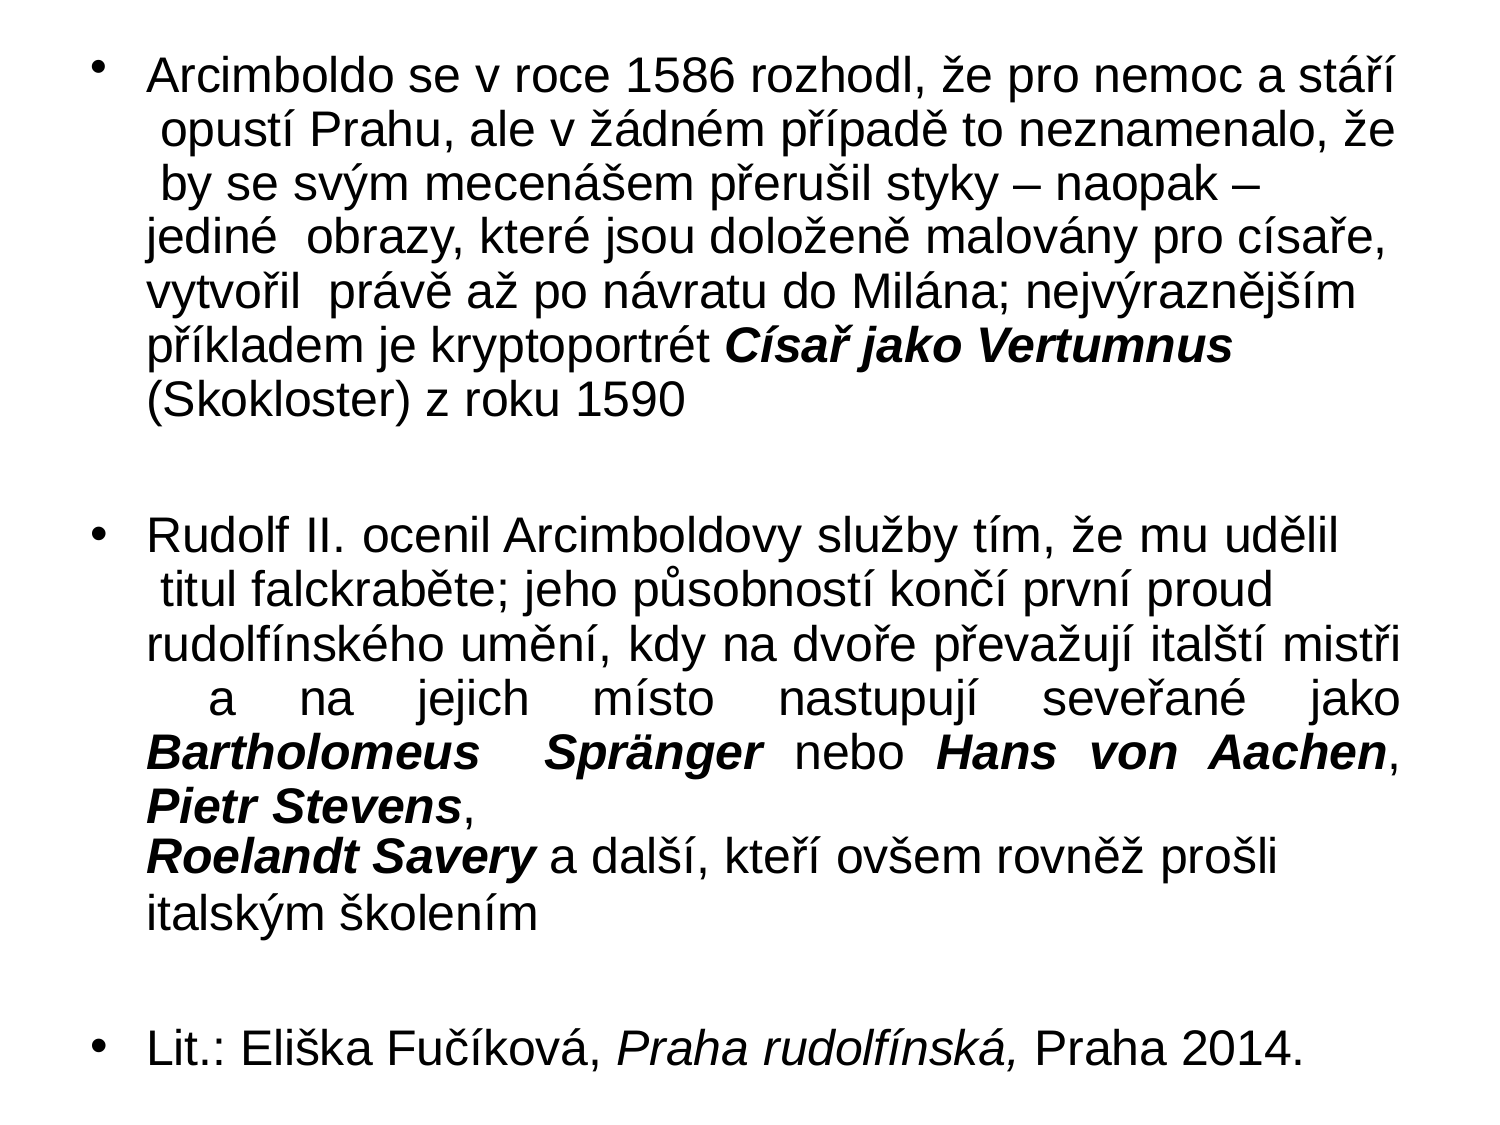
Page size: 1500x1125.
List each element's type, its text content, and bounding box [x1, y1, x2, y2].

text_box Arcimboldo se v roce 1586 rozhodl, že pro nemoc a stáří opustí Prahu, ale v žádném případě to neznamenalo, že by se svým mecenášem přerušil styky – naopak – jediné obrazy, které jsou doloženě malovány pro císaře, vytvořil právě až po návratu do Milána; nejvýraznějším příkladem je kryptoportrét Císař jako Vertumnus (Skokloster) z roku 1590 Rudolf II. ocenil Arcimboldovy služby tím, že mu udělil titul falckraběte; jeho působností končí první proud rudolfínského umění, kdy na dvoře převažují italští mistři a na jejich místo nastupují seveřané jako Bartholomeus Spränger nebo Hans von Aachen, Pietr Stevens, Roelandt Savery a další, kteří ovšem rovněž prošli italským školením Lit.: Eliška Fučíková, Praha rudolfínská, Praha 2014. [87, 40, 1408, 1076]
